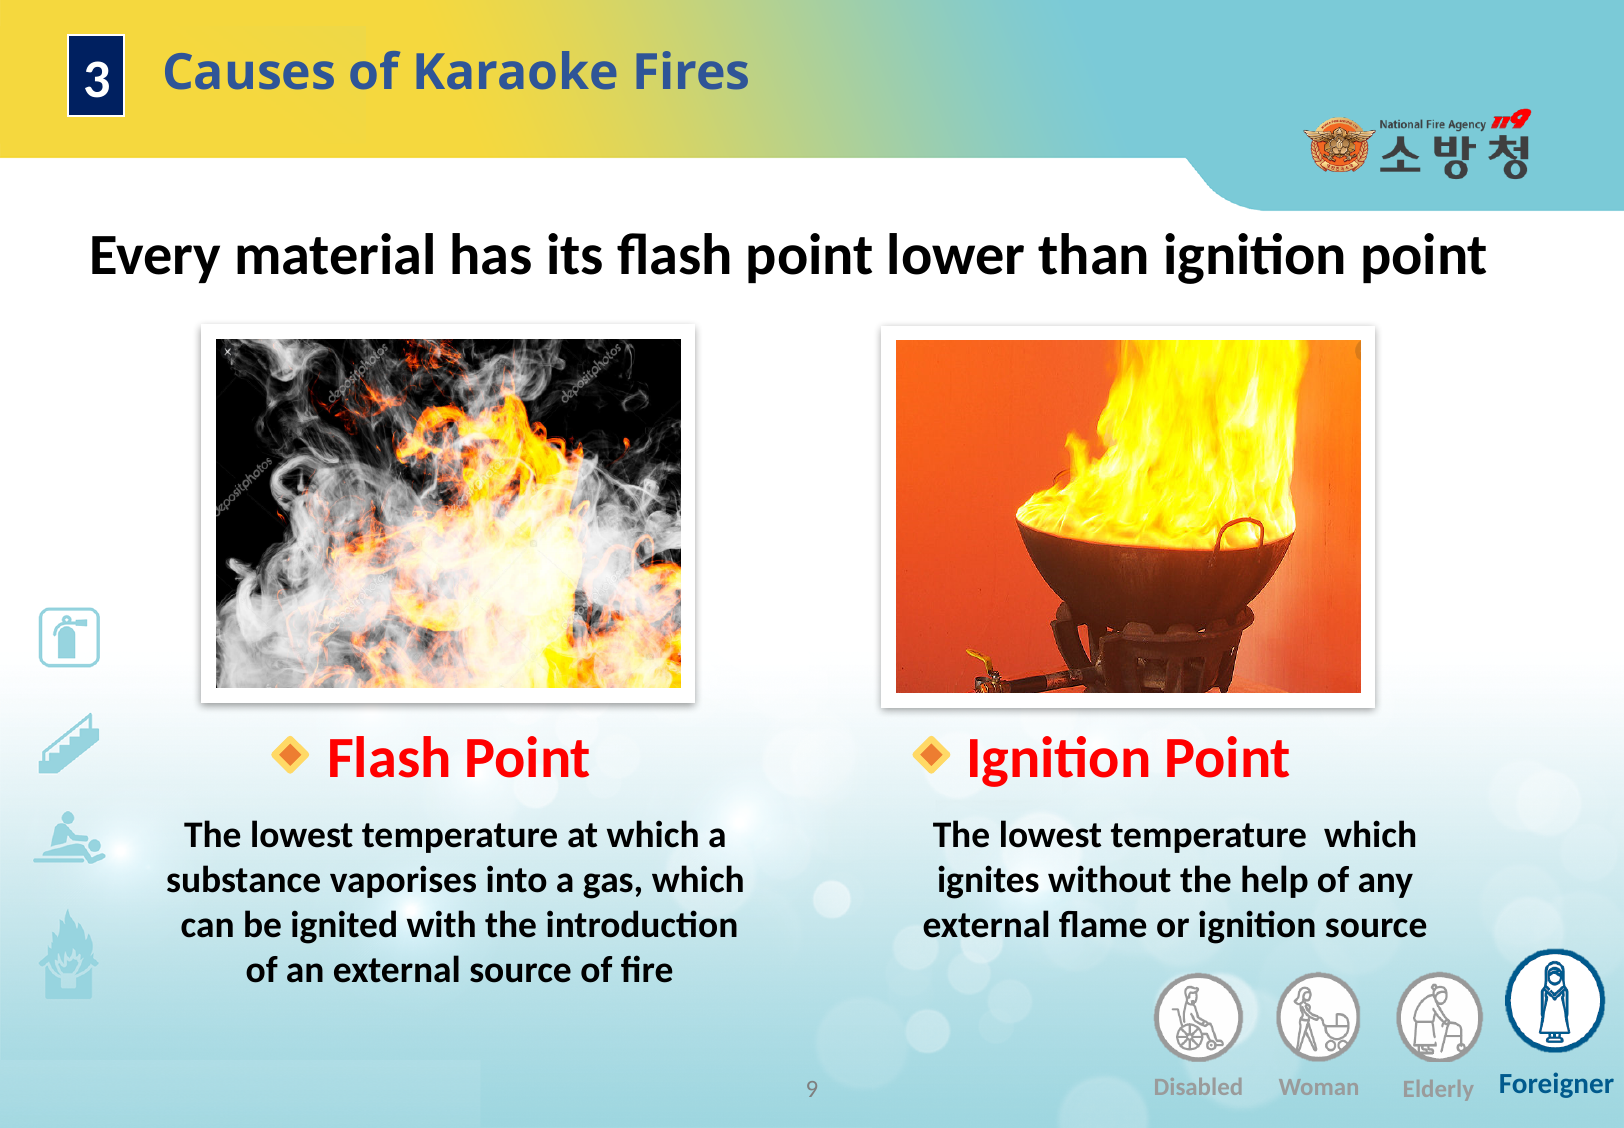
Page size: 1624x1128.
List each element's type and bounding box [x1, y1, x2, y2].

picture [0, 0, 1624, 1128]
text_box [1150, 935, 1610, 1060]
